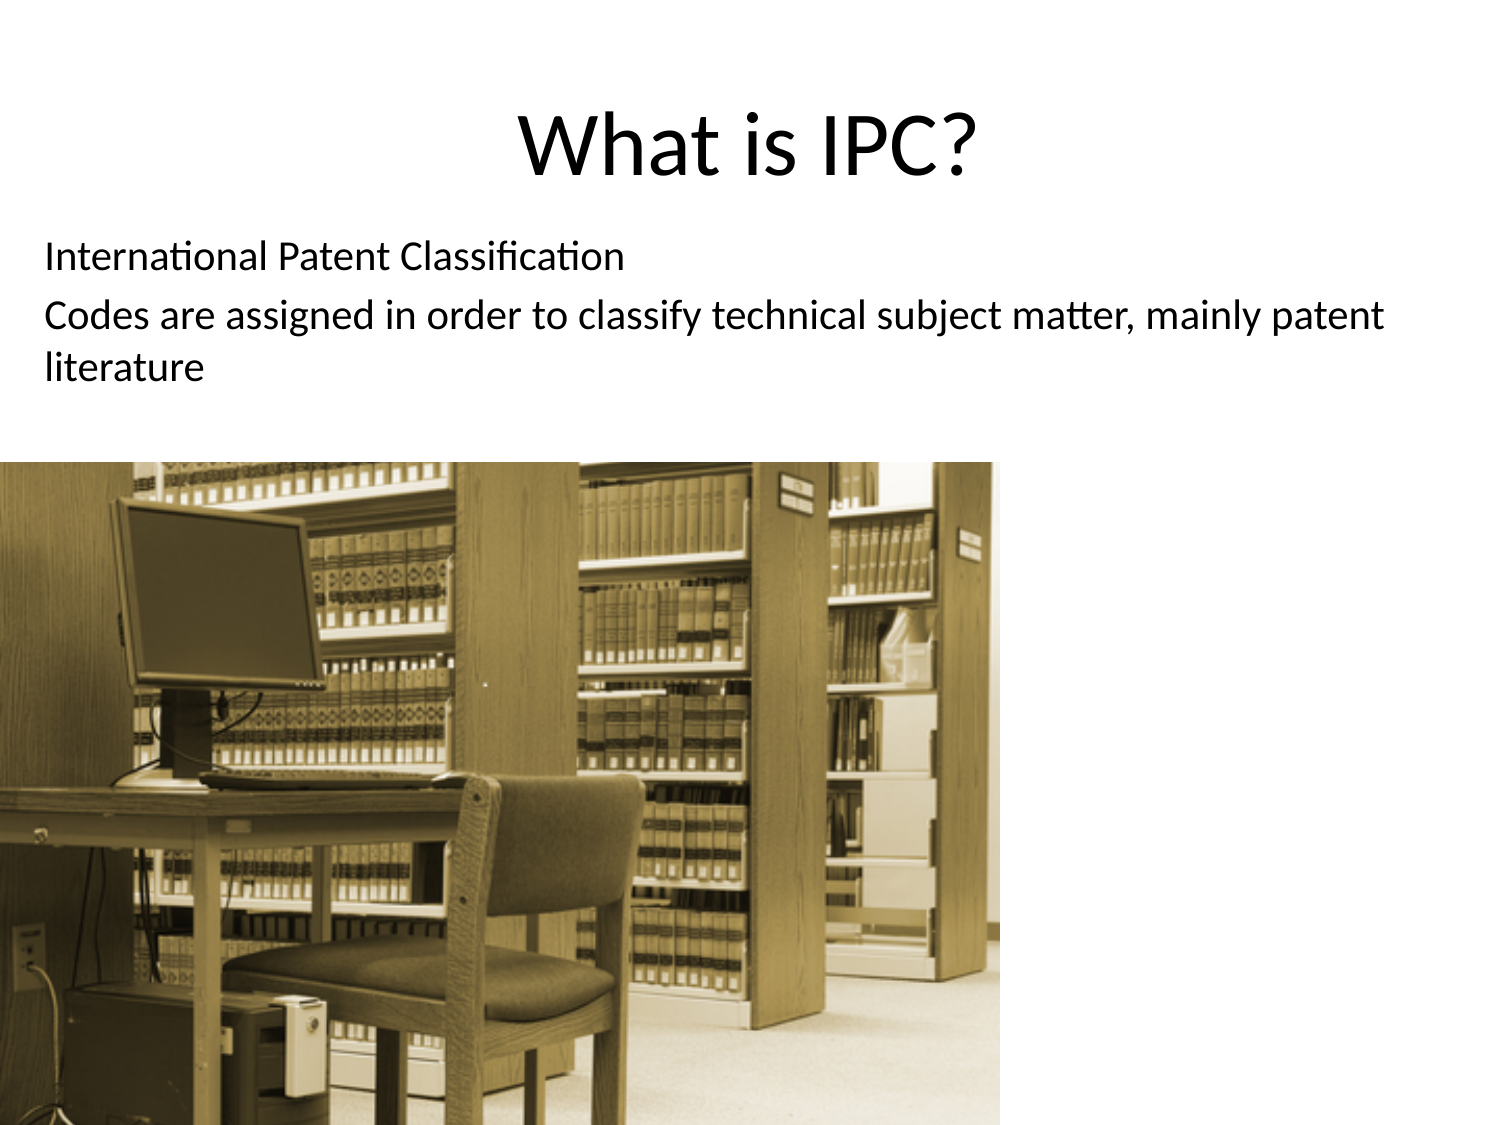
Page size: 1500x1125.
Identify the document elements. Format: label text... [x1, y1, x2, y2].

list International Patent Classification Codes are assigned in order to classify technical subject matter, mainly patent literature [29, 220, 1495, 398]
picture [0, 462, 1001, 1125]
title What is IPC? [75, 45, 1425, 220]
